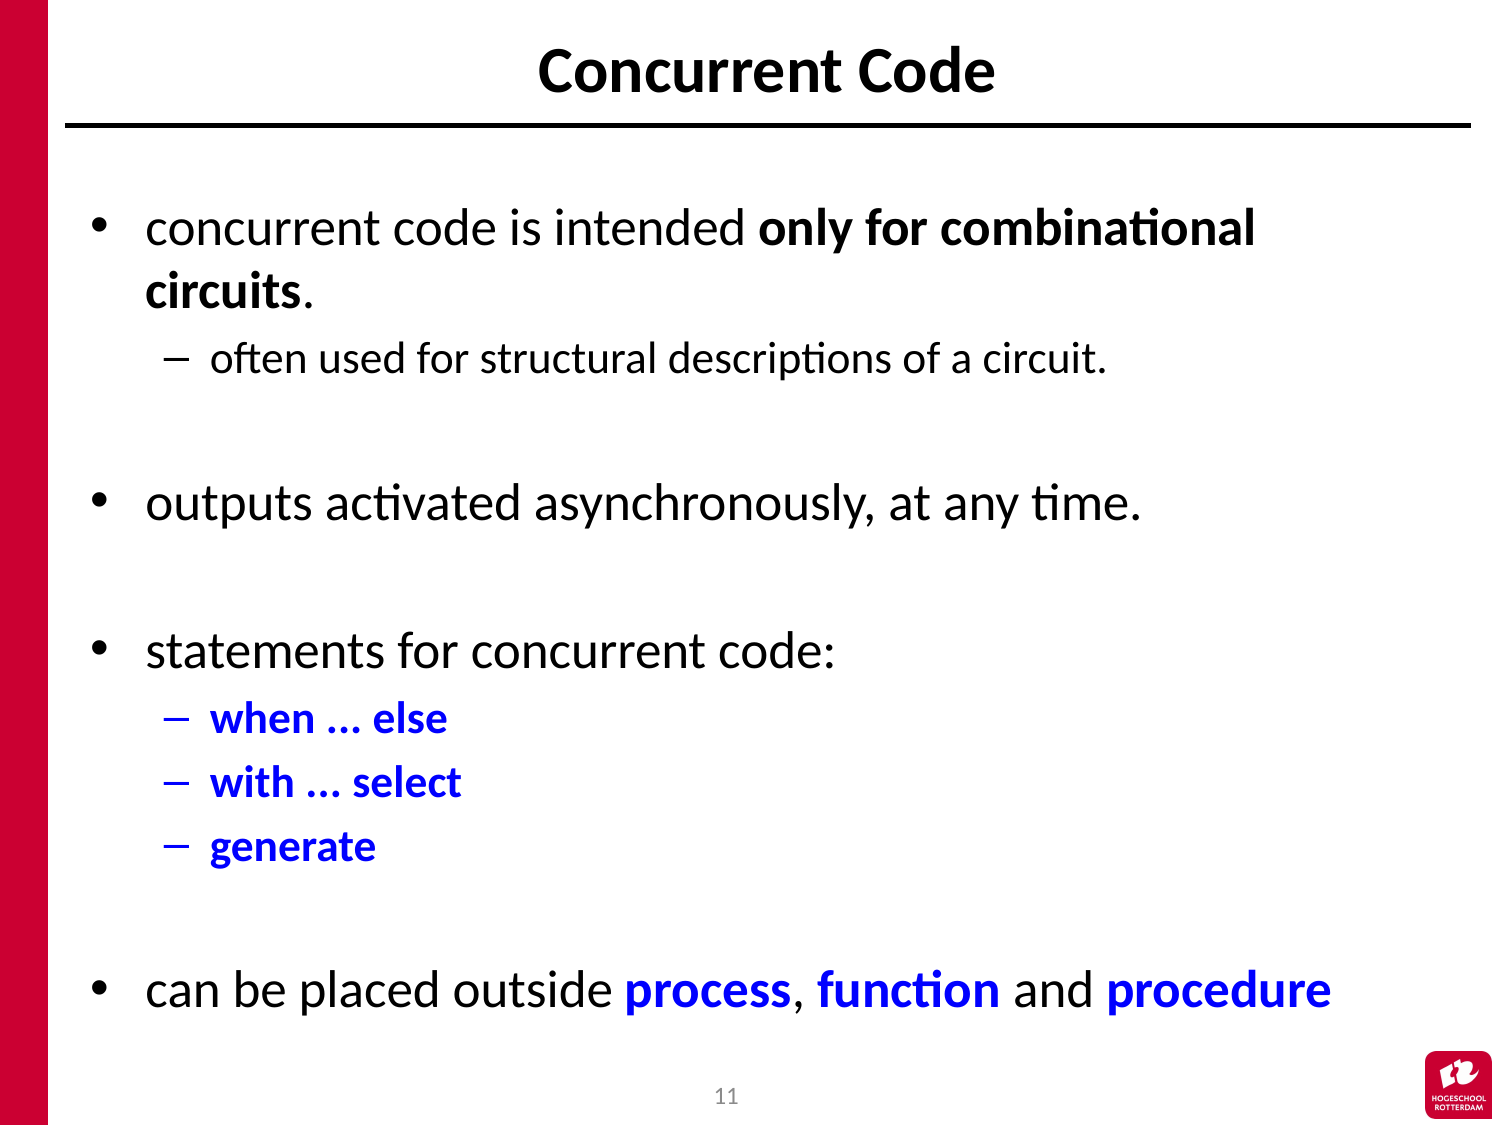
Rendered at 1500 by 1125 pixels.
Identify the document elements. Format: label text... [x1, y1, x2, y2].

title Concurrent Code [53, 19, 1483, 114]
slide_number 11 [572, 1065, 880, 1125]
picture [0, 0, 48, 1125]
list concurrent code is intended only for combinational circuits. often used for structural descriptions of a circuit. outputs activated asynchronously, at any time. statements for concurrent code: when ... else with ... select generate can be placed outside process, function and procedure [75, 184, 1425, 1035]
picture [1425, 1051, 1492, 1119]
